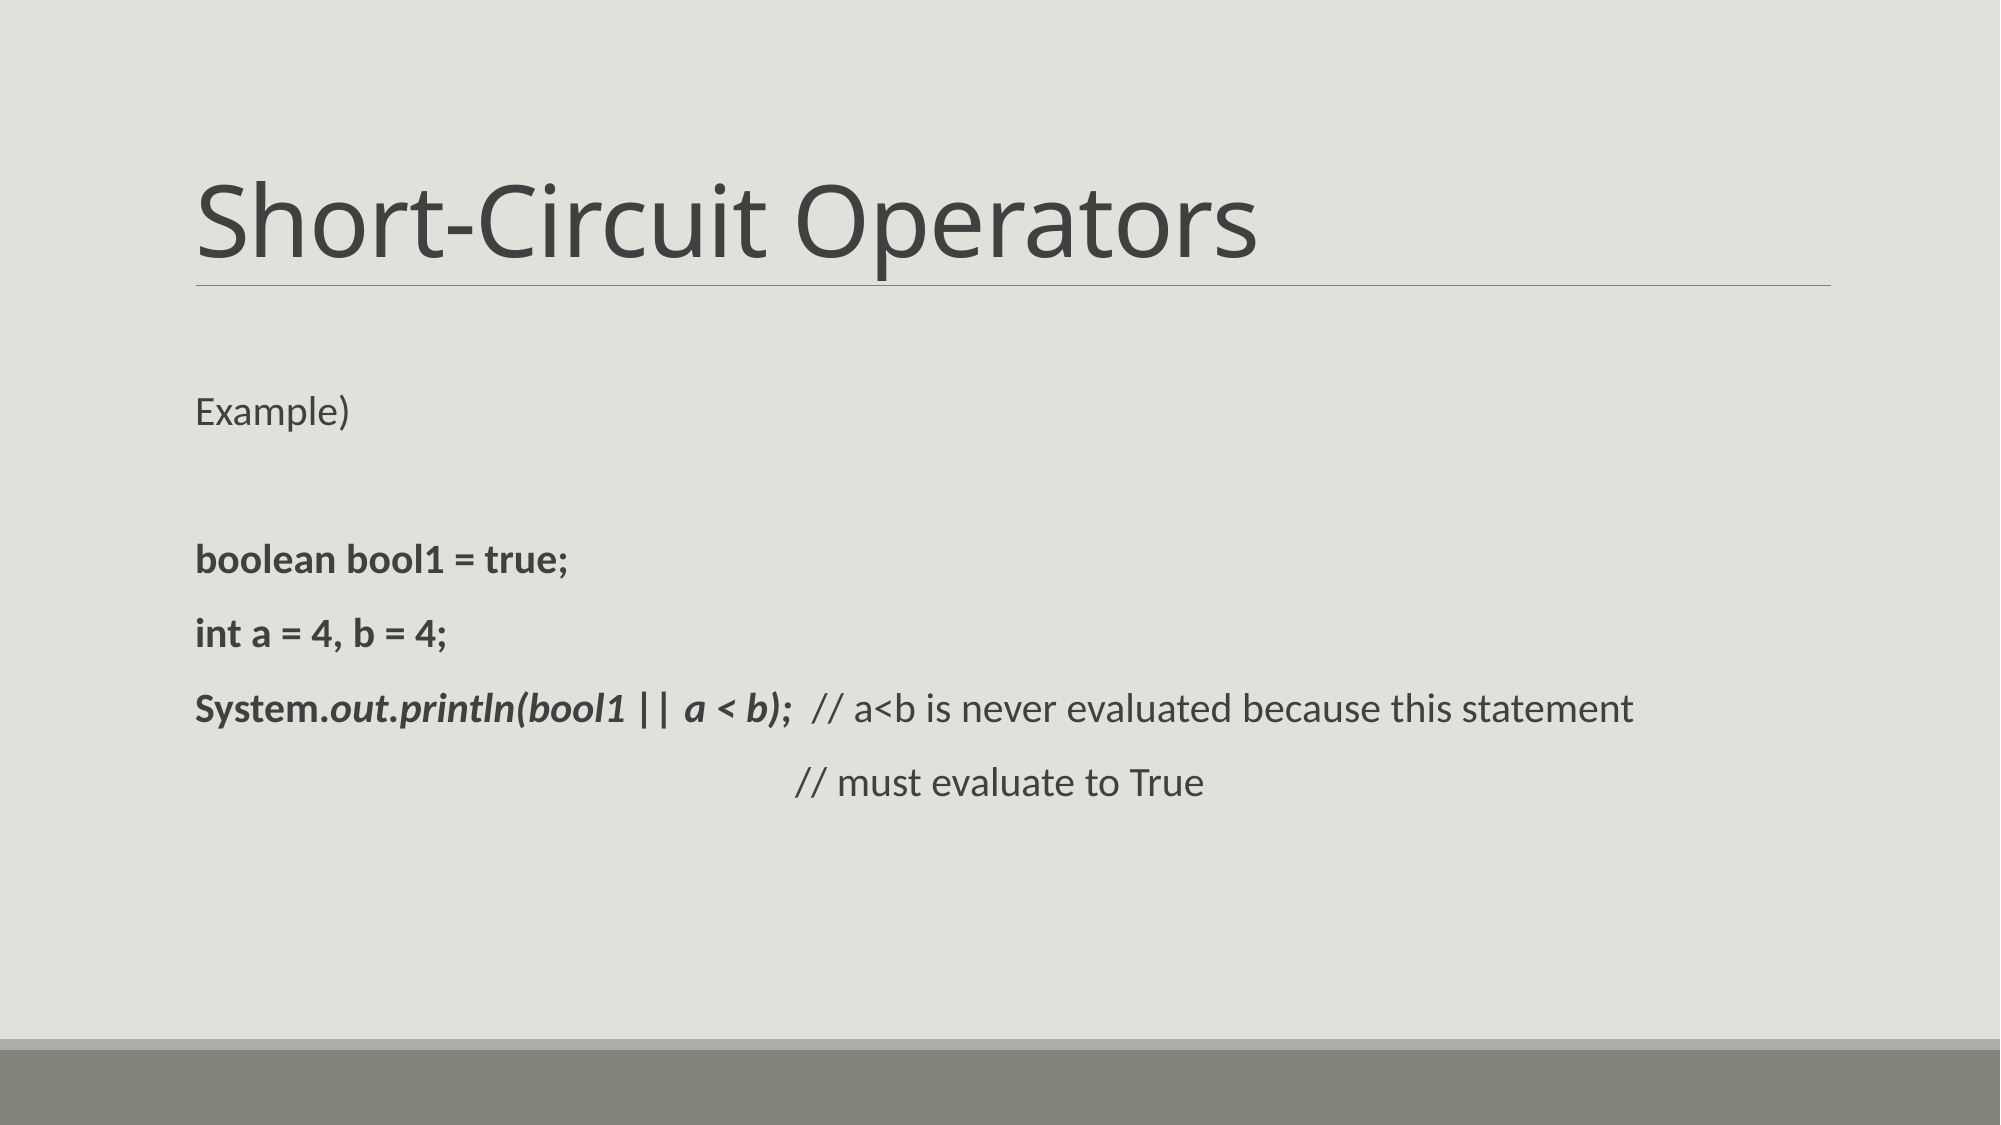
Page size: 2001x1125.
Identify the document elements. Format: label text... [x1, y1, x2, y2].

list Example) boolean bool1 = true; int a = 4, b = 4; System.out.println(bool1 || a < b); // a<b is never evaluated because this statement // must evaluate to True [180, 302, 1830, 963]
title Short-Circuit Operators [180, 47, 1830, 285]
